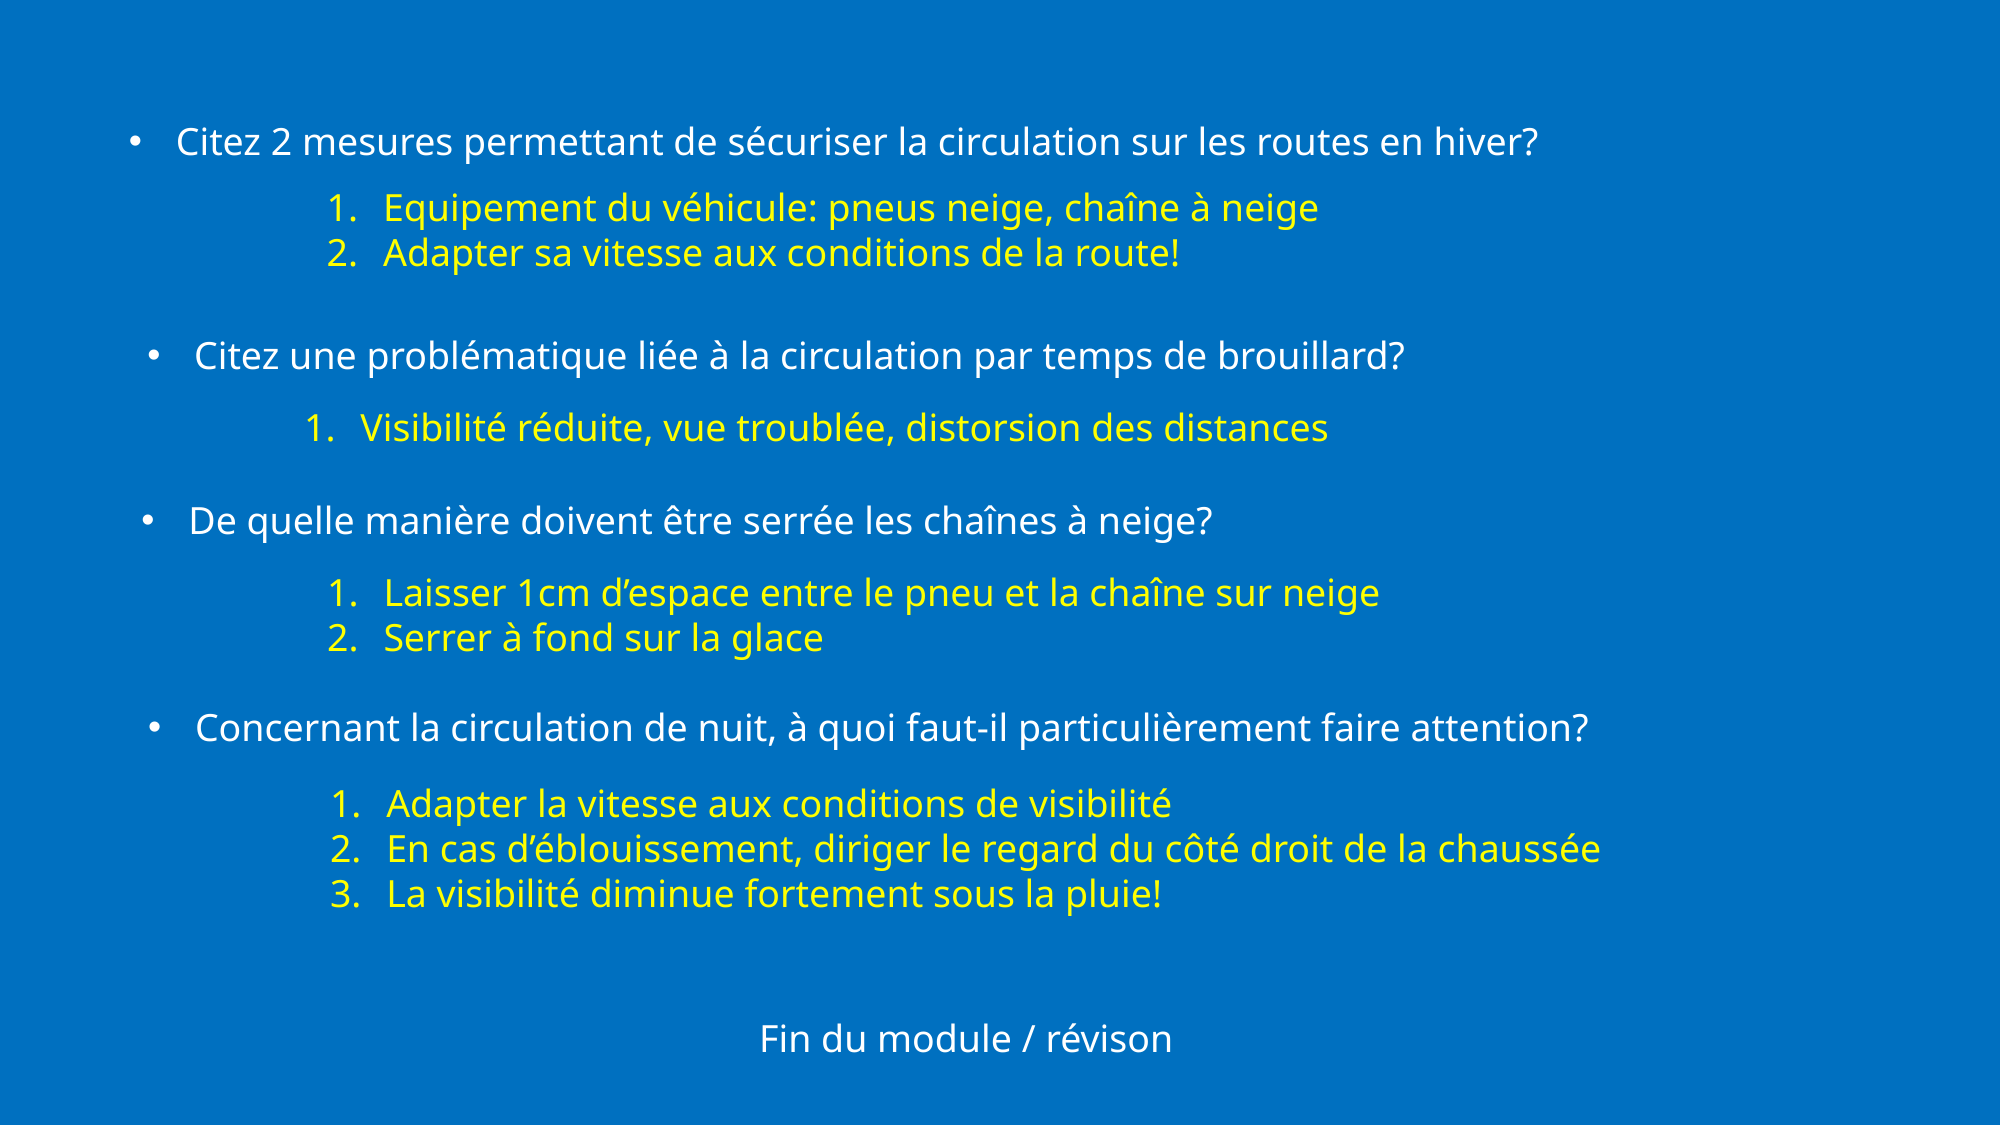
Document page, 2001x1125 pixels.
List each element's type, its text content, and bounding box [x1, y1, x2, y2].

text_box Fin du module / révison [744, 1007, 1189, 1068]
text_box De quelle manière doivent être serrée les chaînes à neige? [126, 489, 1229, 550]
text_box Equipement du véhicule: pneus neige, chaîne à neige Adapter sa vitesse aux conditions de la route! [311, 176, 1336, 281]
text_box Laisser 1cm d’espace entre le pneu et la chaîne sur neige Serrer à fond sur la glace [312, 561, 1397, 667]
text_box Citez une problématique liée à la circulation par temps de brouillard? [132, 324, 1422, 385]
text_box Citez 2 mesures permettant de sécuriser la circulation sur les routes en hiver? [114, 111, 1555, 171]
text_box Visibilité réduite, vue troublée, distorsion des distances [289, 397, 1345, 457]
text_box Concernant la circulation de nuit, à quoi faut-il particulièrement faire attention? [133, 696, 1606, 757]
text_box Adapter la vitesse aux conditions de visibilité En cas d’éblouissement, diriger le regard du côté droit de la chaussée La visibilité diminue fortement sous la pluie! [315, 772, 1618, 923]
